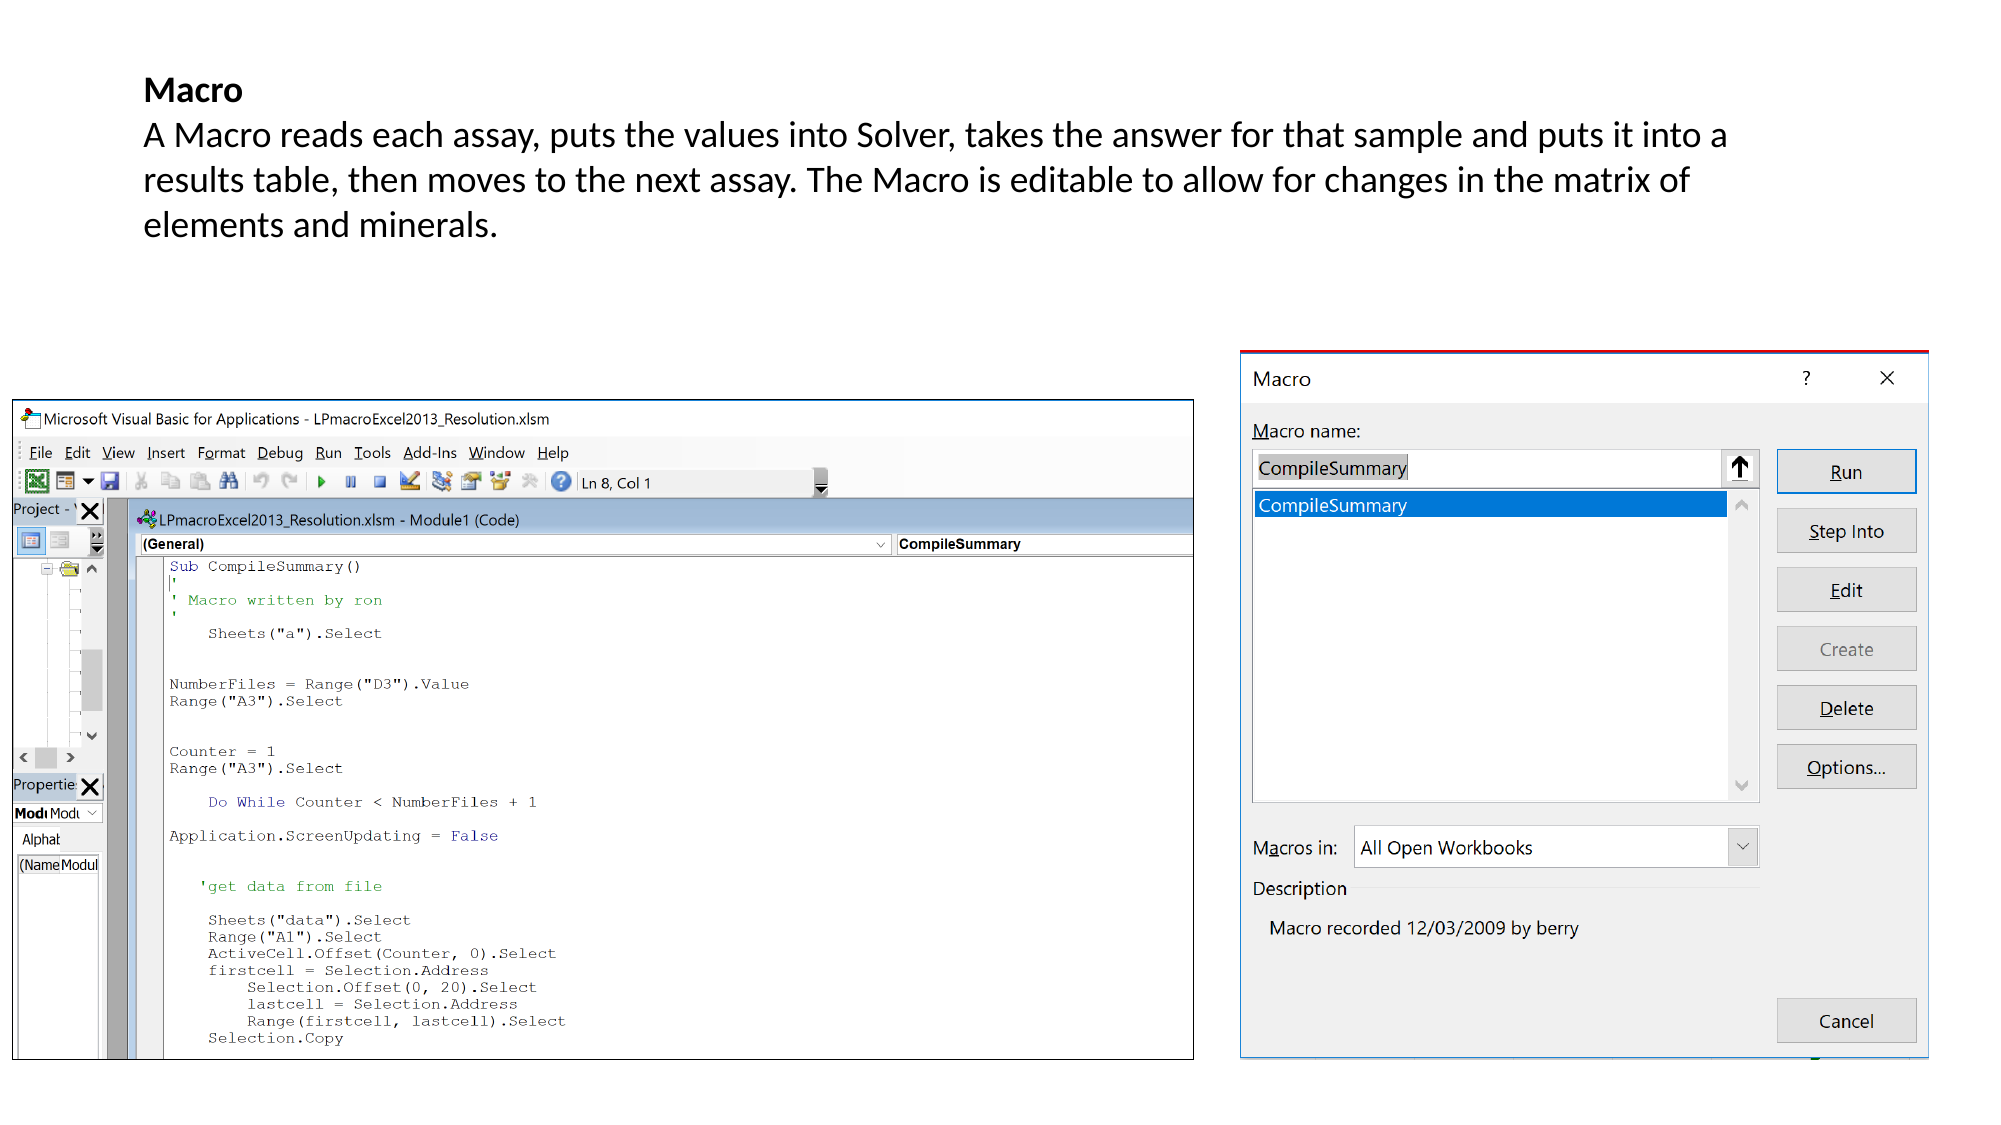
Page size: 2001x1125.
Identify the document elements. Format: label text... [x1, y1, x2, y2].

text_box Macro A Macro reads each assay, puts the values into Solver, takes the answer for that sample and puts it into a results table, then moves to the next assay. The Macro is editable to allow for changes in the matrix of elements and minerals. [128, 58, 1842, 253]
picture [12, 399, 1194, 1060]
picture [1240, 350, 1929, 1060]
